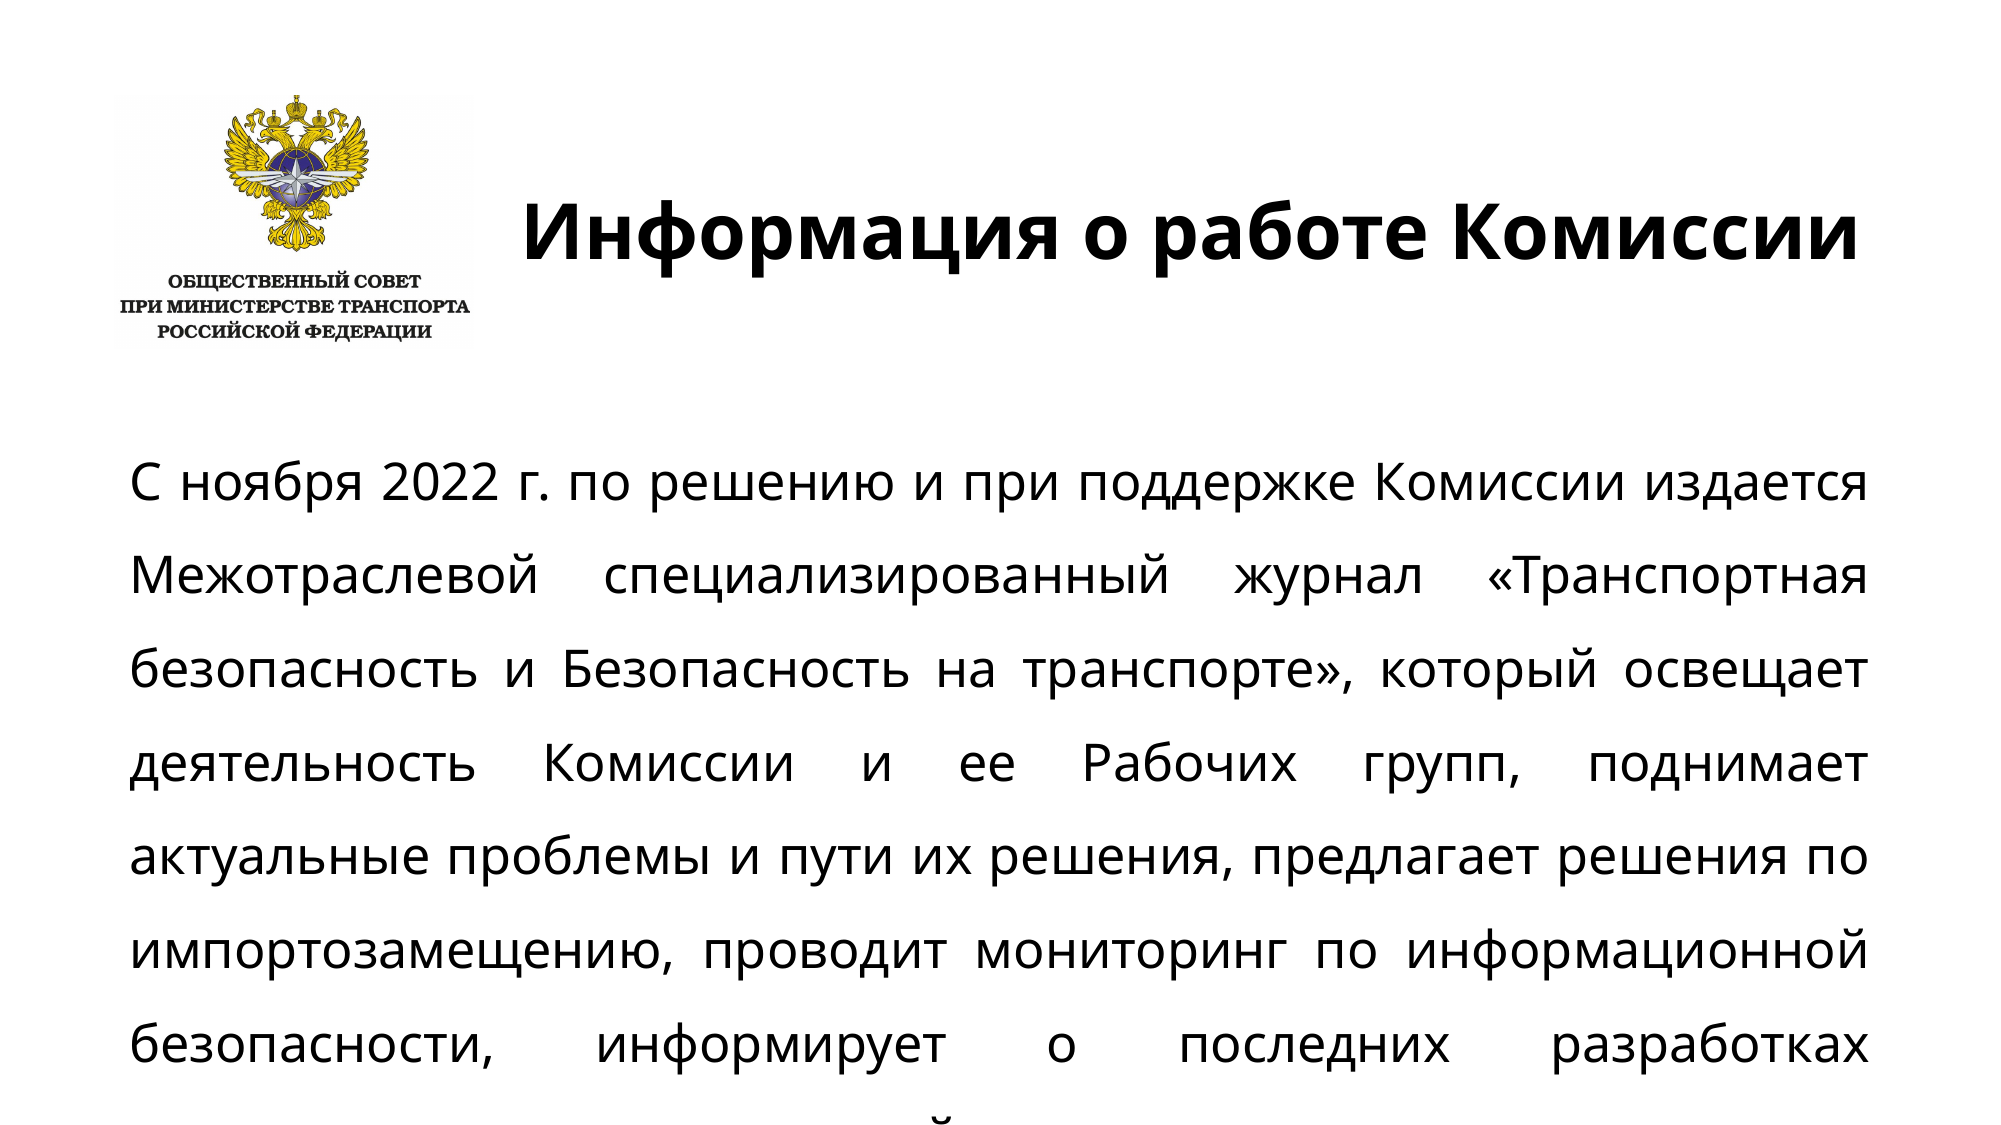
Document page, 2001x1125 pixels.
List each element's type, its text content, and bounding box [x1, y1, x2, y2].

picture [114, 95, 474, 349]
list Информация о работе Комиссии [497, 128, 1886, 316]
text_box С ноября 2022 г. по решению и при поддержке Комиссии издается Межотраслевой специализированный журнал «Транспортная безопасность и Безопасность на транспорте», который освещает деятельность Комиссии и ее Рабочих групп, поднимает актуальные проблемы и пути их решения, предлагает решения по импортозамещению, проводит мониторинг по информационной безопасности, информирует о последних разработках отечественных производителей. [114, 409, 1886, 1125]
